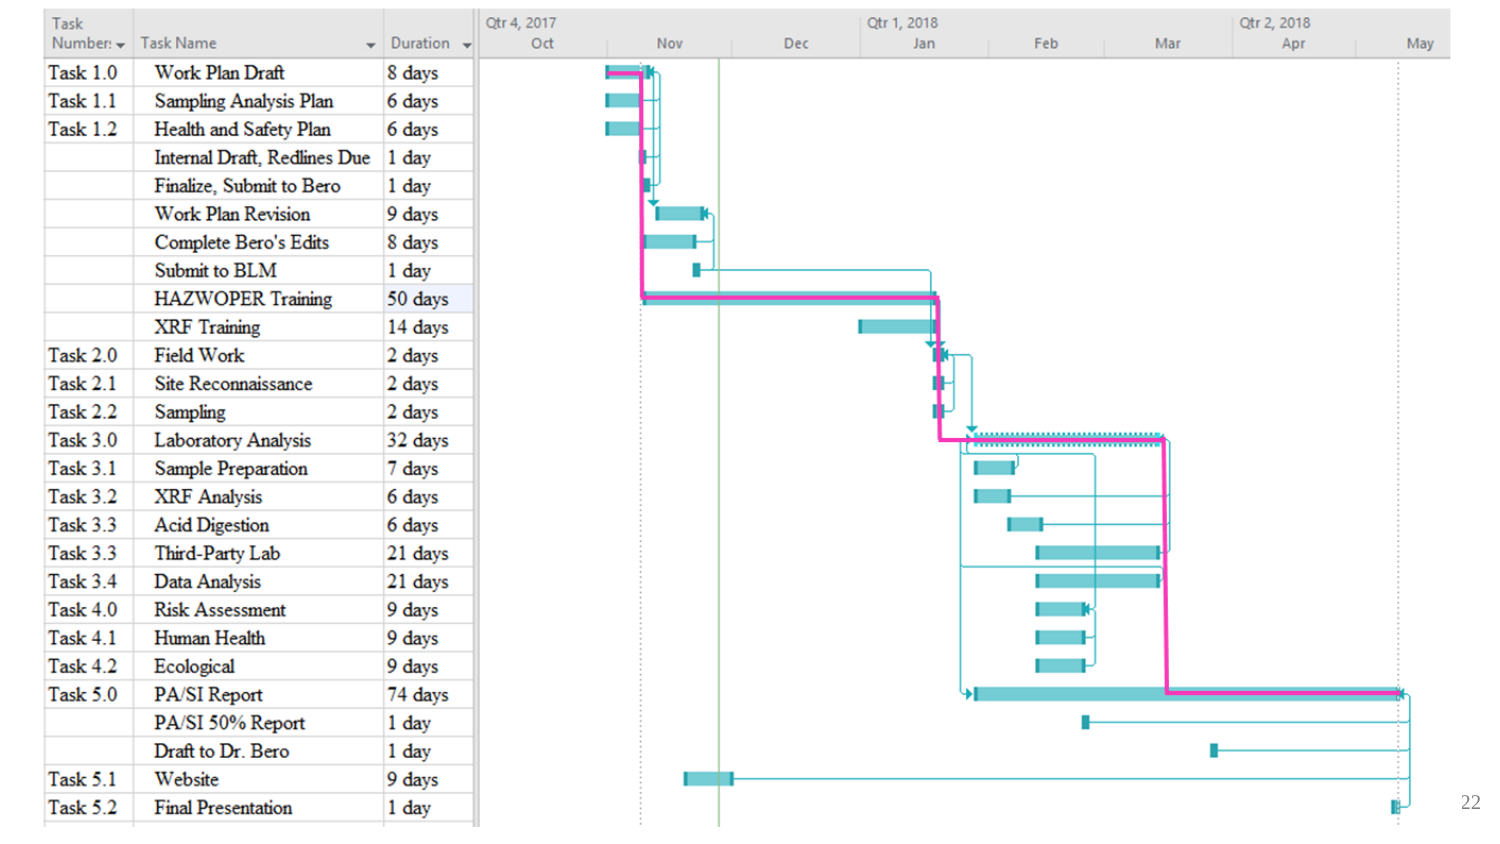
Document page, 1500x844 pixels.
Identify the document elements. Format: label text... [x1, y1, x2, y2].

slide_number 22 [1466, 769, 1497, 834]
picture [37, 0, 1462, 844]
